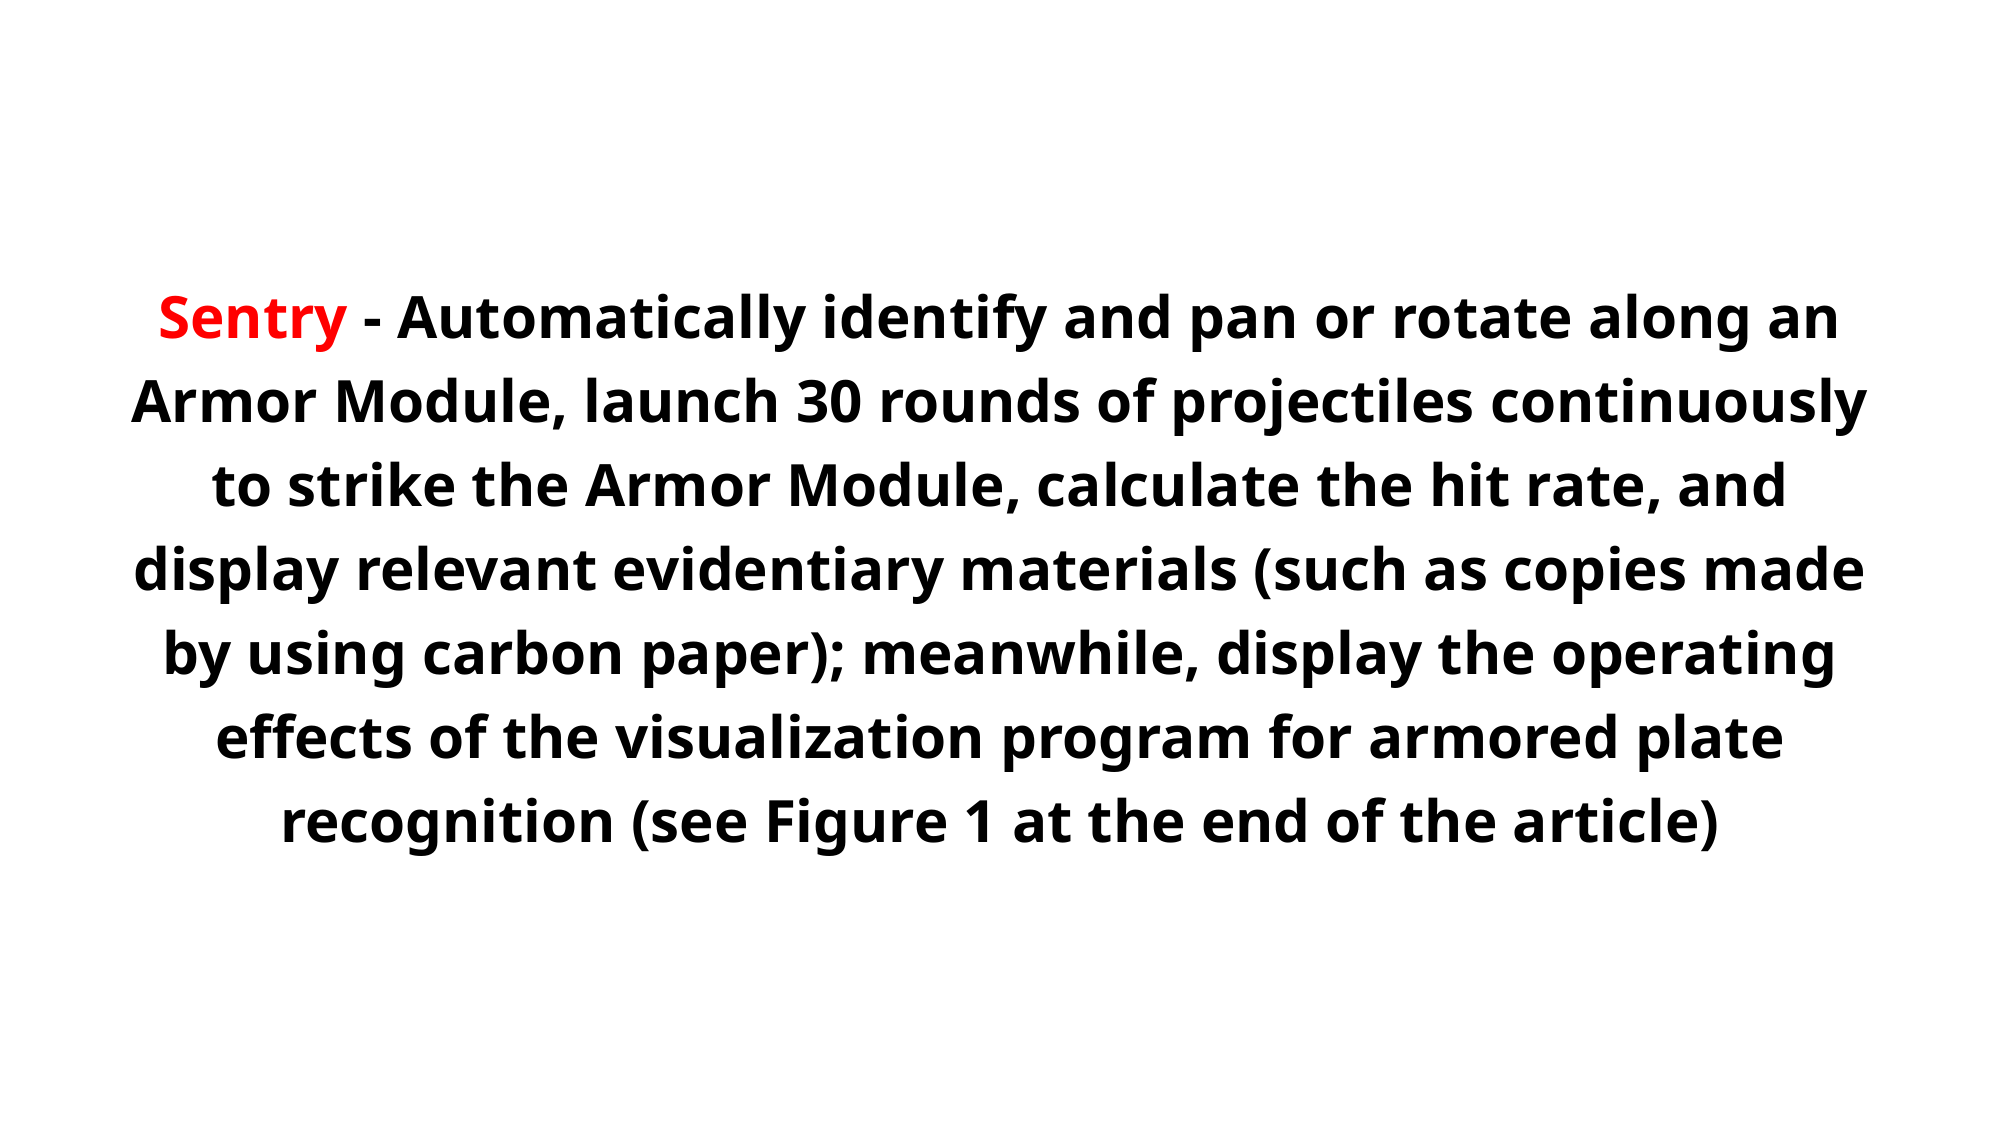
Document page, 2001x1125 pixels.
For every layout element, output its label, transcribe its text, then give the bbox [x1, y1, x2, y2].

text_box Sentry - Automatically identify and pan or rotate along an Armor Module, launch 30 rounds of projectiles continuously to strike the Armor Module, calculate the hit rate, and display relevant evidentiary materials (such as copies made by using carbon paper); meanwhile, display the operating effects of the visualization program for armored plate recognition (see Figure 1 at the end of the article) [106, 258, 1894, 862]
